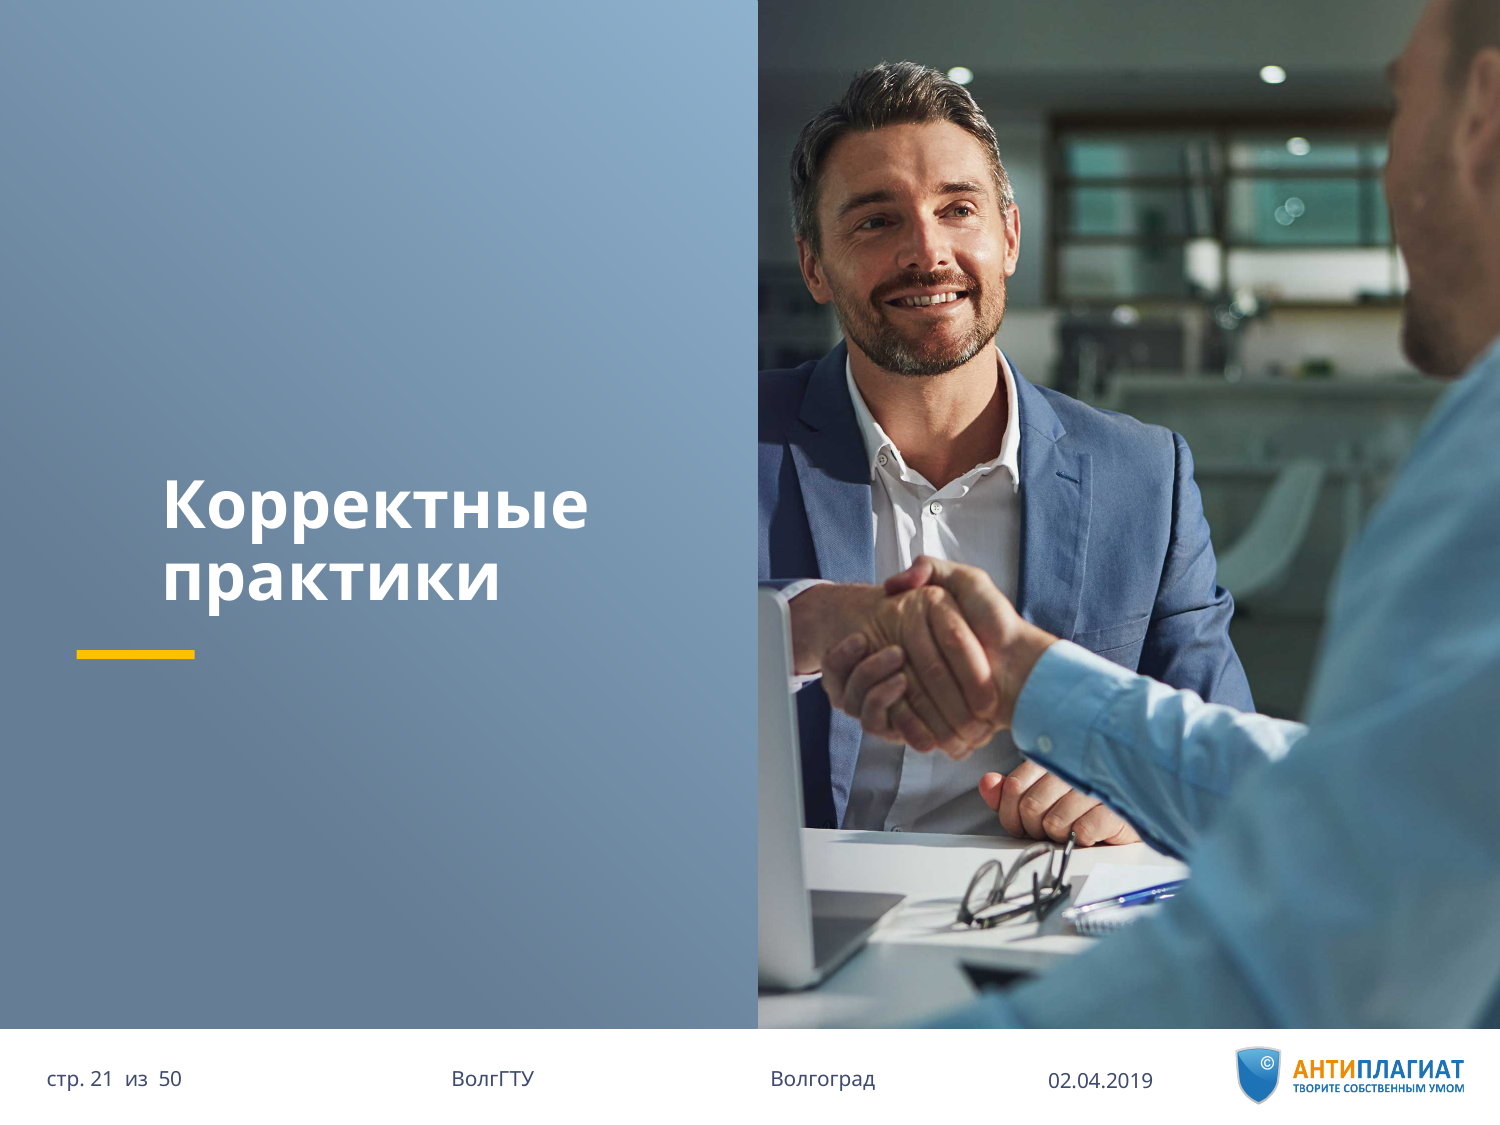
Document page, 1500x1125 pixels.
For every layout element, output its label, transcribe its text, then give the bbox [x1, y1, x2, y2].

title Корректные практики [75, 70, 677, 615]
footer 50 ВолгГТУ Волгоград [158, 1067, 1021, 1093]
slide_number стр. 21 из [14, 1067, 149, 1093]
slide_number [1048, 1067, 1181, 1093]
picture [758, 0, 1500, 1029]
picture [1235, 1046, 1464, 1105]
